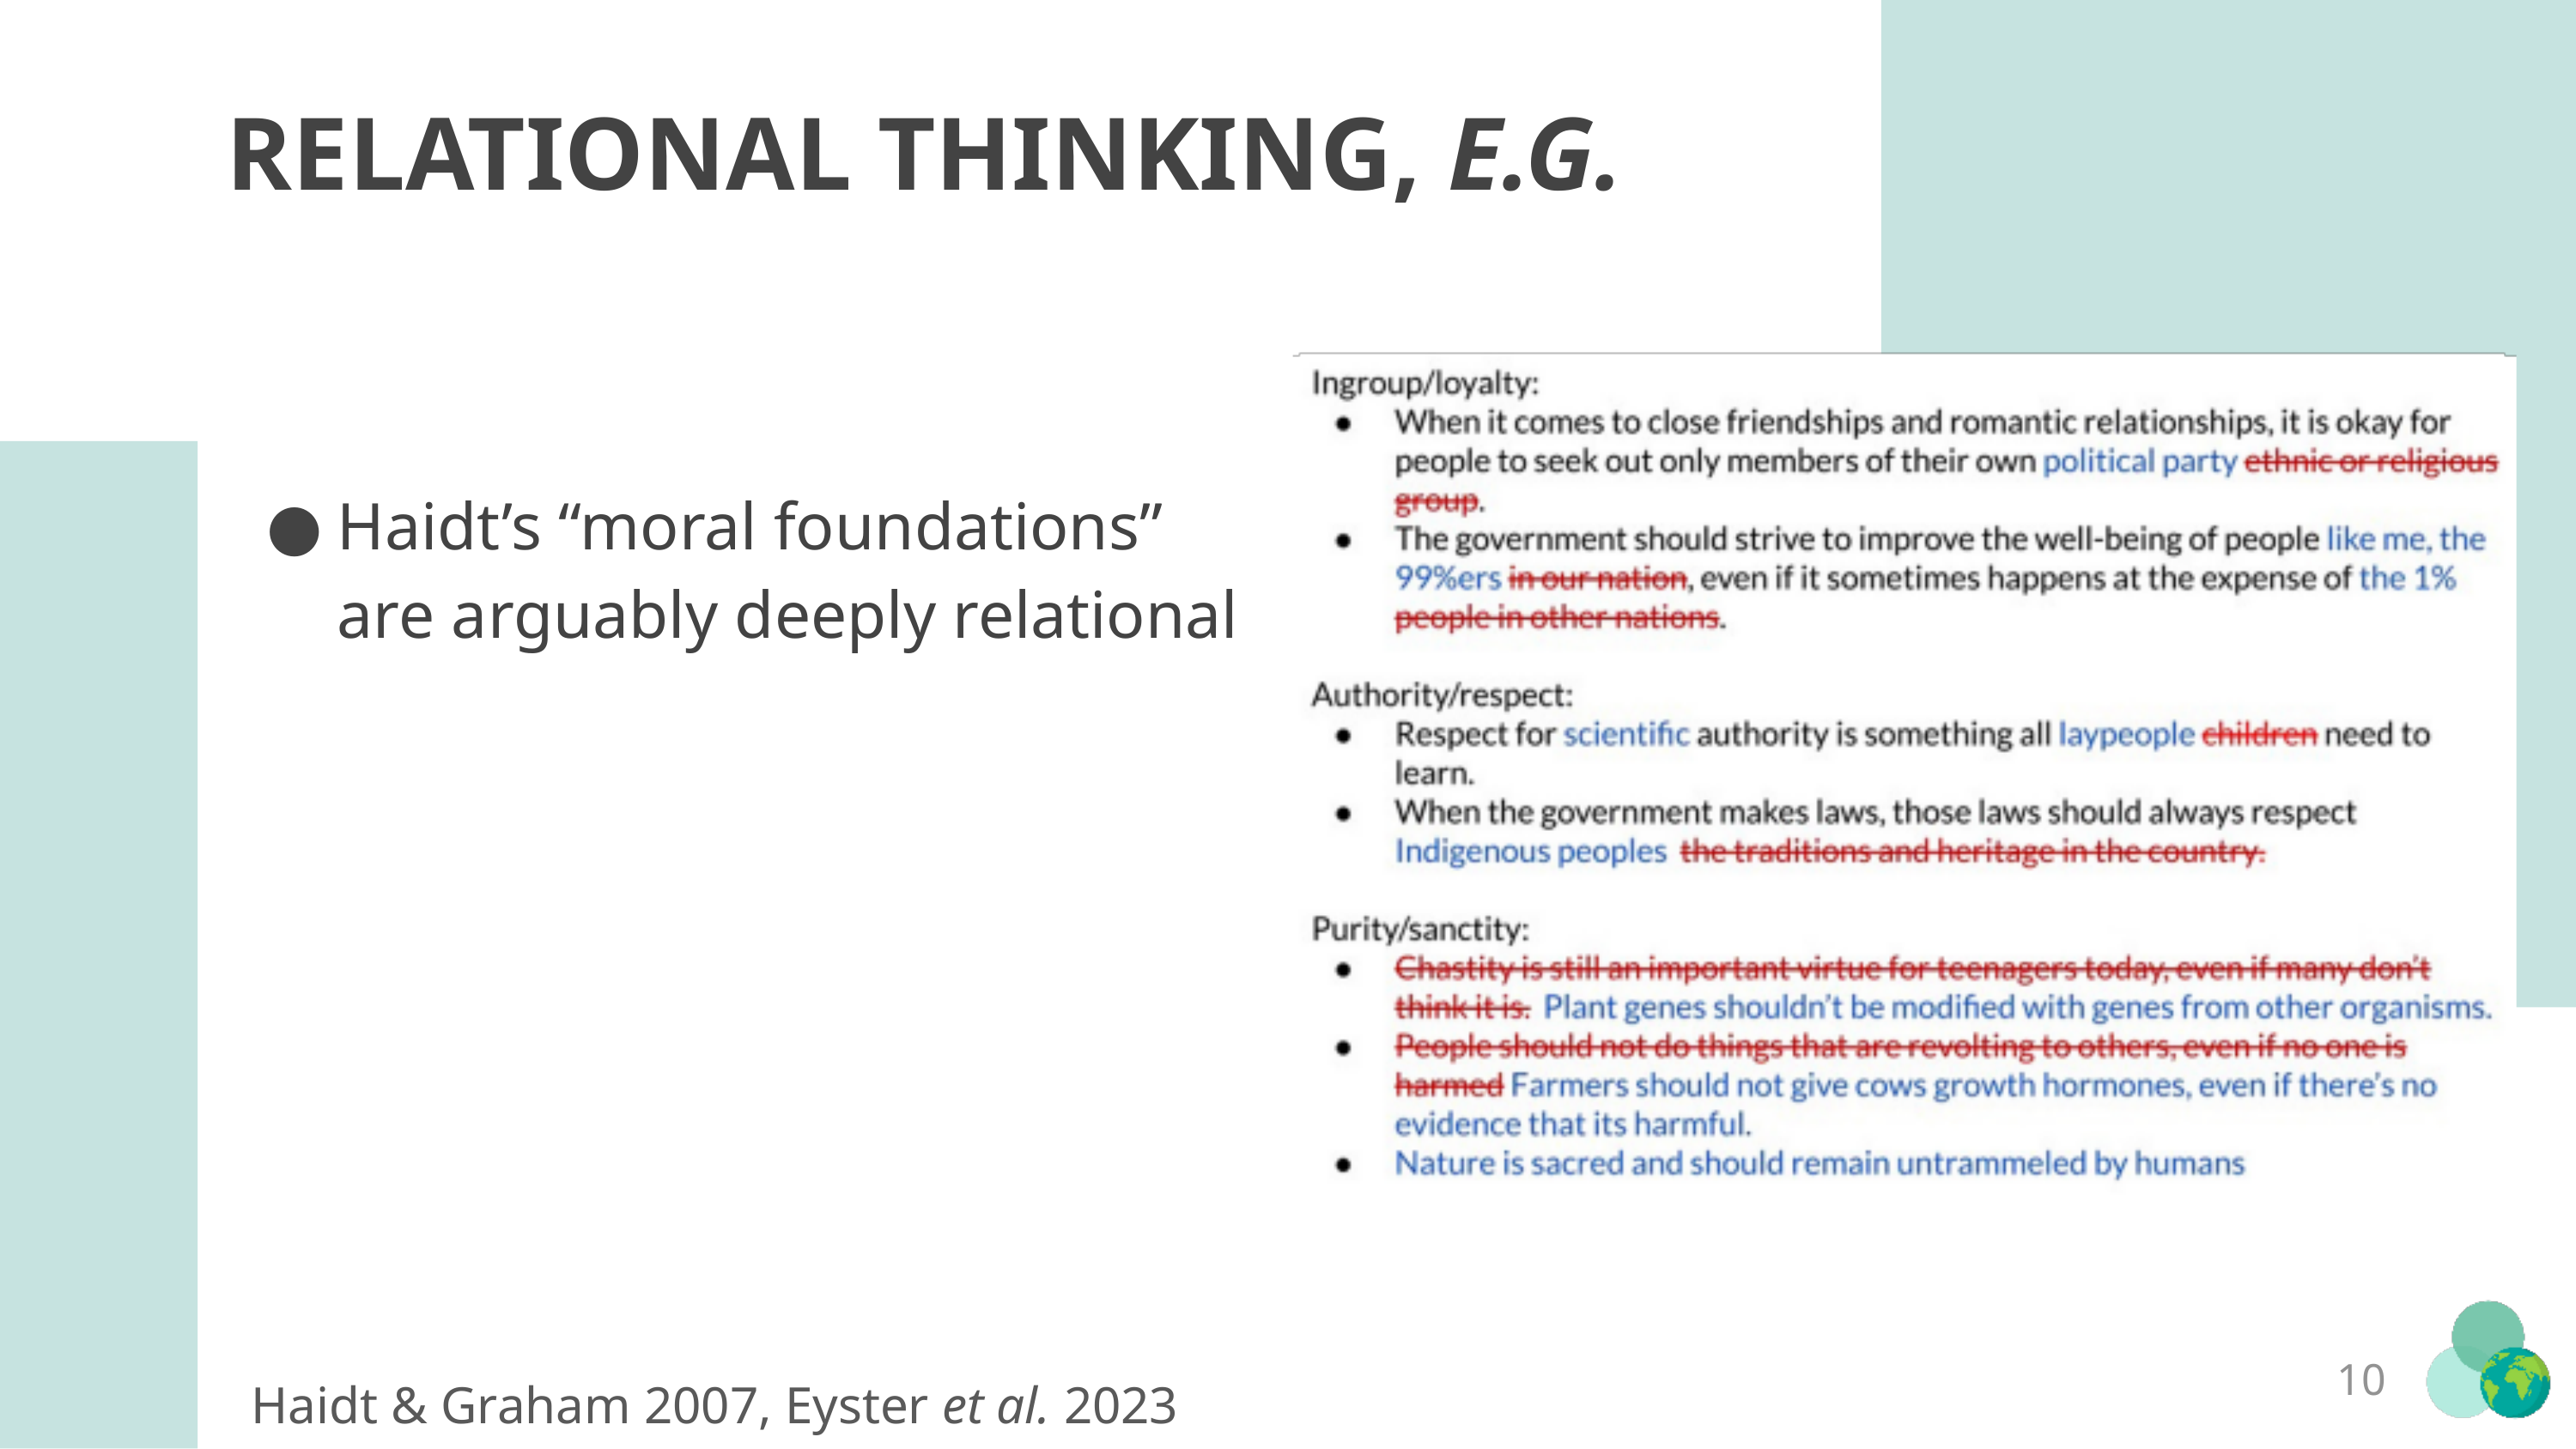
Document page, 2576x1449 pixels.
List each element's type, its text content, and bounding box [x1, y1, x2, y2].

slide_number 10 [1819, 1343, 2397, 1421]
title RELATIONAL THINKING, E.G. [200, 29, 1672, 271]
text_box [0, 440, 198, 1449]
subtitle Haidt’s “moral foundations” are arguably deeply relational [240, 447, 1288, 655]
text_box Haidt & Graham 2007, Eyster et al. 2023 [225, 1361, 1601, 1447]
text_box [1880, 0, 2576, 1008]
picture [1292, 343, 2517, 1203]
picture [2402, 1275, 2576, 1449]
